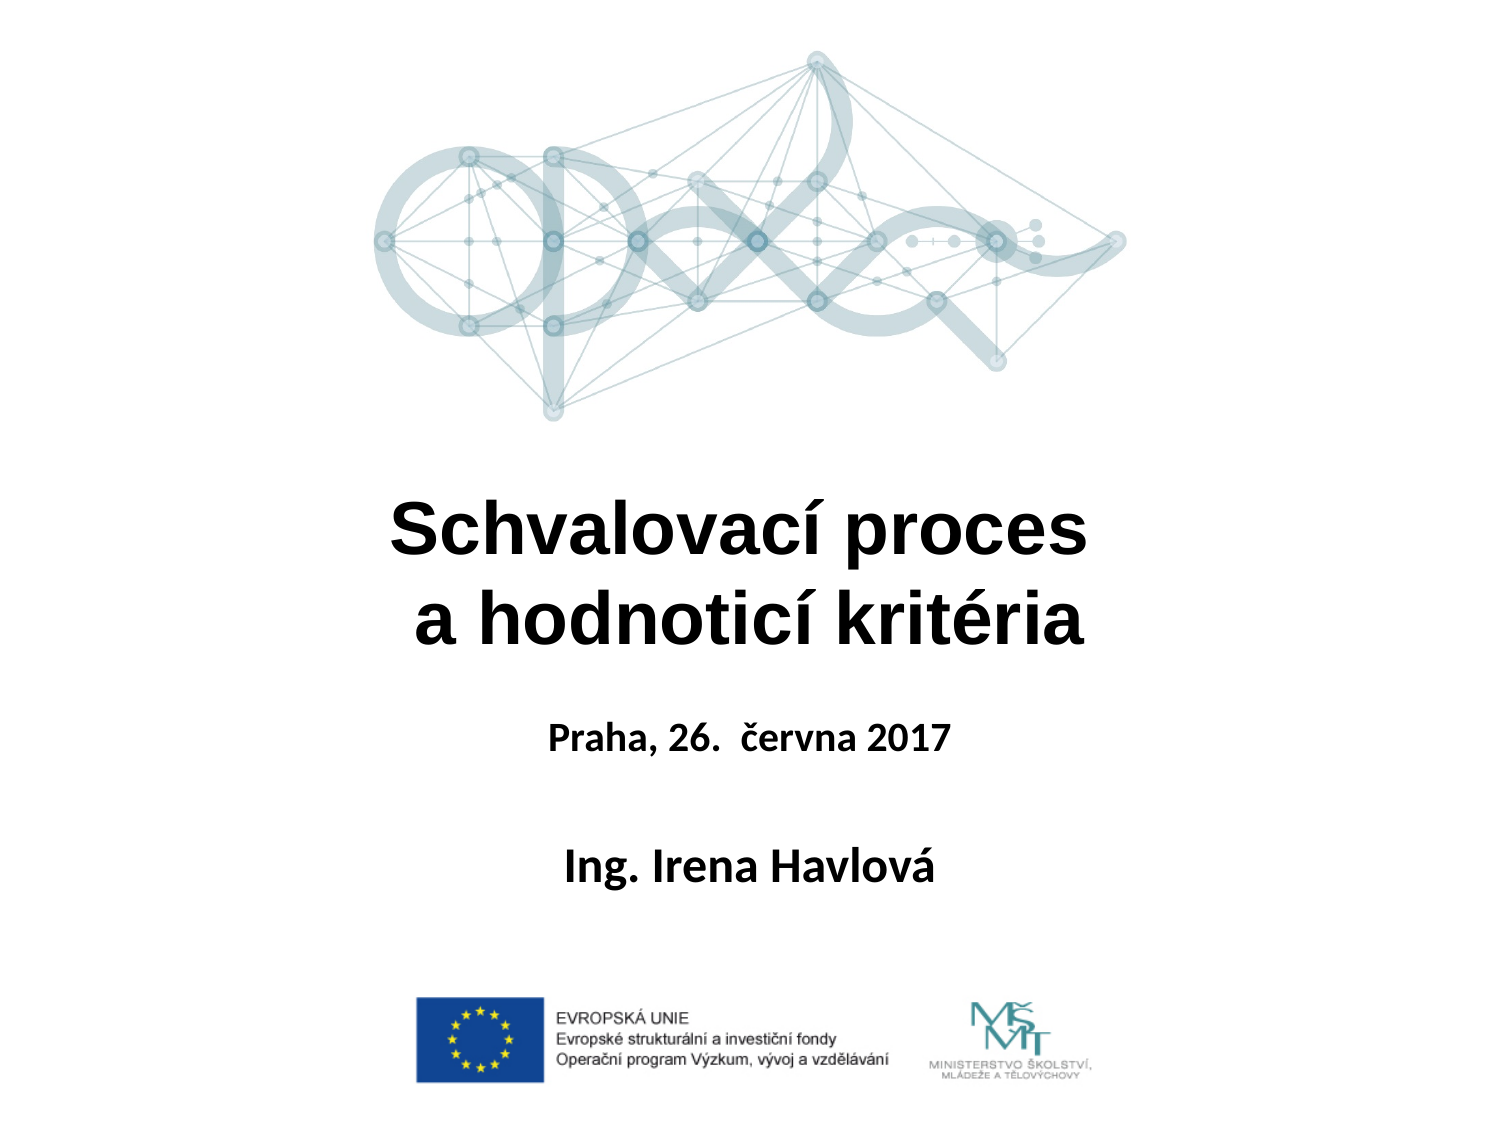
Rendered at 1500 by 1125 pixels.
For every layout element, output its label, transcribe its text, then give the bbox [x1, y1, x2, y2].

picture [322, 0, 1178, 473]
picture [371, 956, 1129, 1125]
text_box Schvalovací proces a hodnoticí kritéria Praha, 26. června 2017 [123, 472, 1377, 768]
text_box Ing. Irena Havlová [548, 825, 952, 901]
